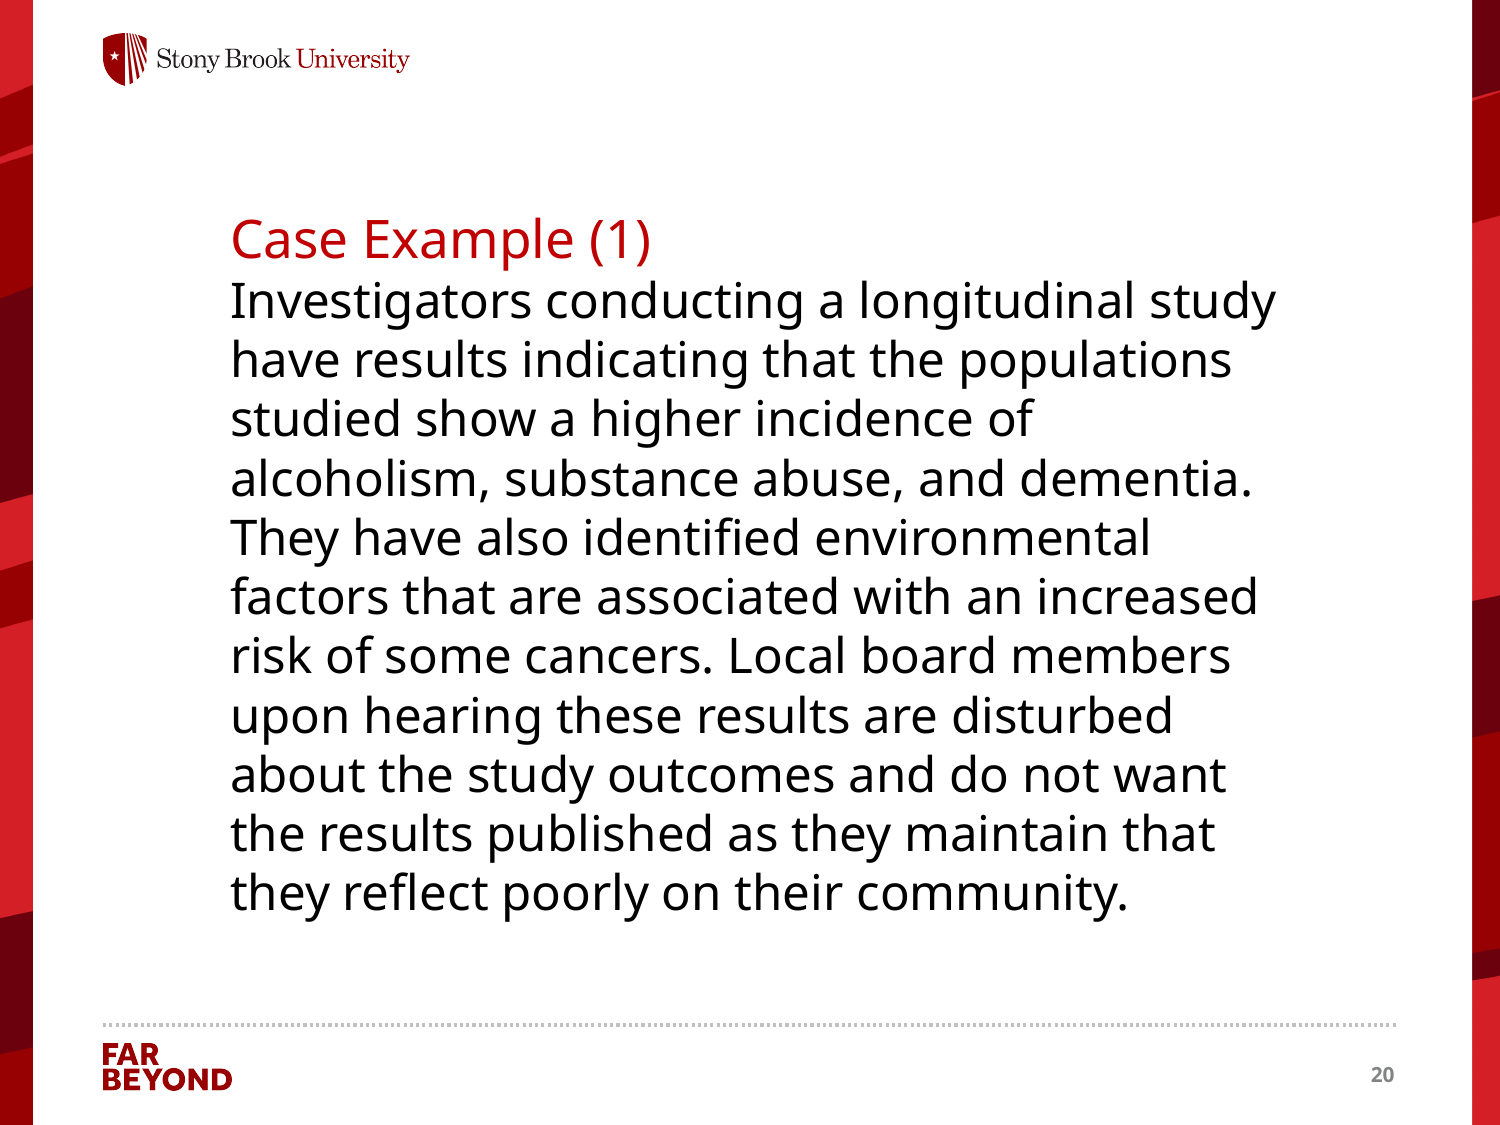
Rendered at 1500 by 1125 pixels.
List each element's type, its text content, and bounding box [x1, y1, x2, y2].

list Case Example (1) Investigators conducting a longitudinal study have results indicating that the populations studied show a higher incidence of alcoholism, substance abuse, and dementia. They have also identified environmental factors that are associated with an increased risk of some cancers. Local board members upon hearing these results are disturbed about the study outcomes and do not want the results published as they maintain that they reflect poorly on their community. [215, 198, 1298, 980]
slide_number 20 [1071, 1054, 1409, 1114]
picture [1473, 0, 1500, 1125]
picture [0, 0, 33, 1125]
picture [103, 1043, 232, 1091]
picture [103, 33, 410, 86]
